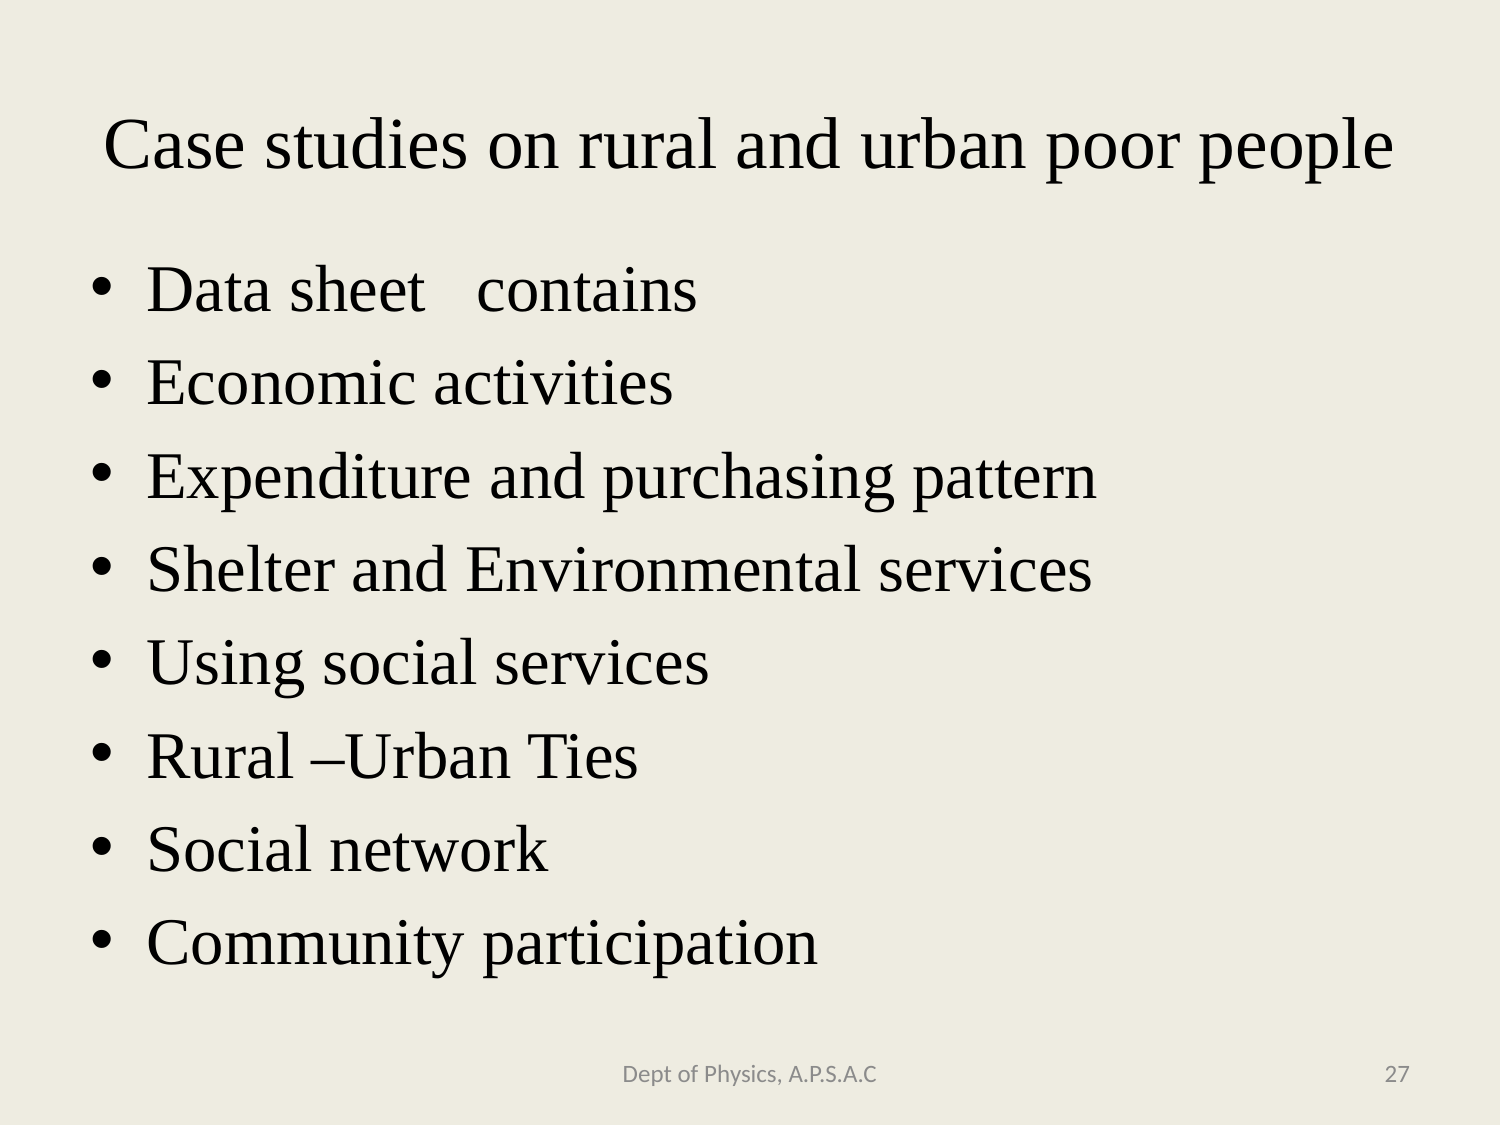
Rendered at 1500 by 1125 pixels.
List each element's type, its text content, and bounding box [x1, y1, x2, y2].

title Case studies on rural and urban poor people [75, 45, 1425, 233]
slide_number 27 [1074, 1042, 1425, 1103]
list Data sheet contains Economic activities Expenditure and purchasing pattern Shelter and Environmental services Using social services Rural –Urban Ties Social network Community participation [75, 237, 1425, 1005]
footer Dept of Physics, A.P.S.A.C [512, 1042, 988, 1103]
